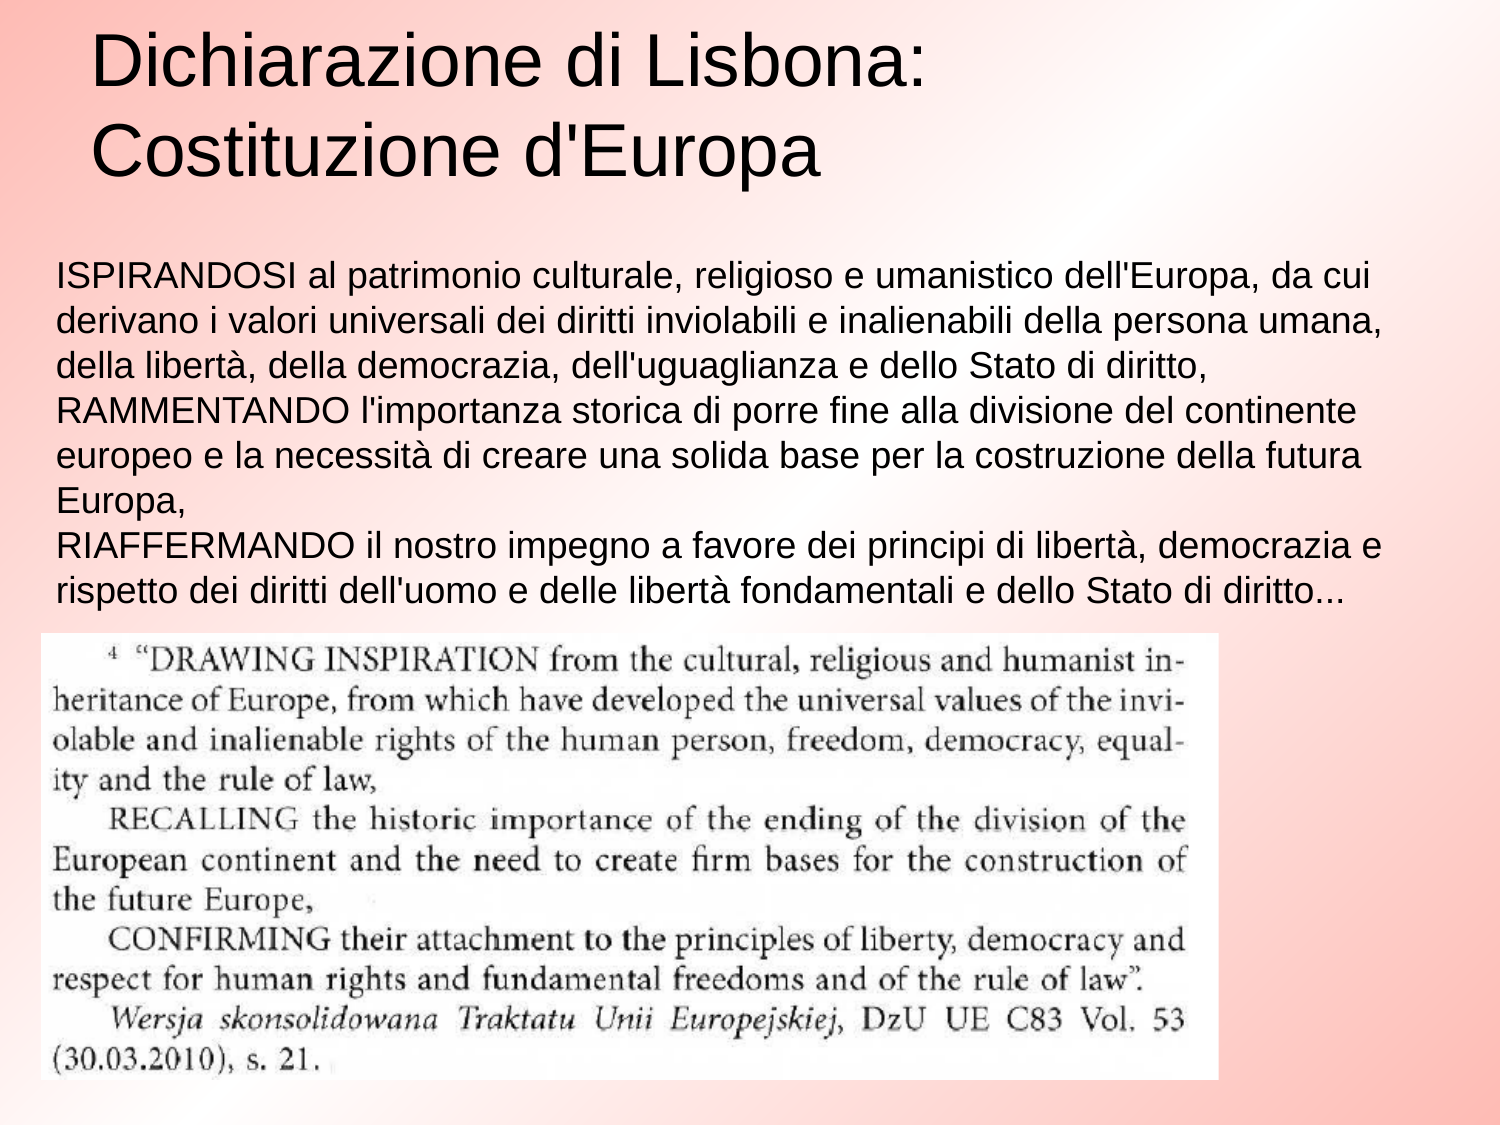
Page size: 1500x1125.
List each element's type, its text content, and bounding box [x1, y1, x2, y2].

picture [41, 633, 1219, 1080]
title Dichiarazione di Lisbona: Costituzione d'Europa [75, 52, 1425, 241]
text_box ISPIRANDOSI al patrimonio culturale, religioso e umanistico dell'Europa, da cui derivano i valori universali dei diritti inviolabili e inalienabili della persona umana, della libertà, della democrazia, dell'uguaglianza e dello Stato di diritto, RAMMENTANDO l'importanza storica di porre fine alla divisione del continente europeo e la necessità di creare una solida base per la costruzione della futura Europa, RIAFFERMANDO il nostro impegno a favore dei principi di libertà, democrazia e rispetto dei diritti dell'uomo e delle libertà fondamentali e dello Stato di diritto... [41, 243, 1447, 619]
